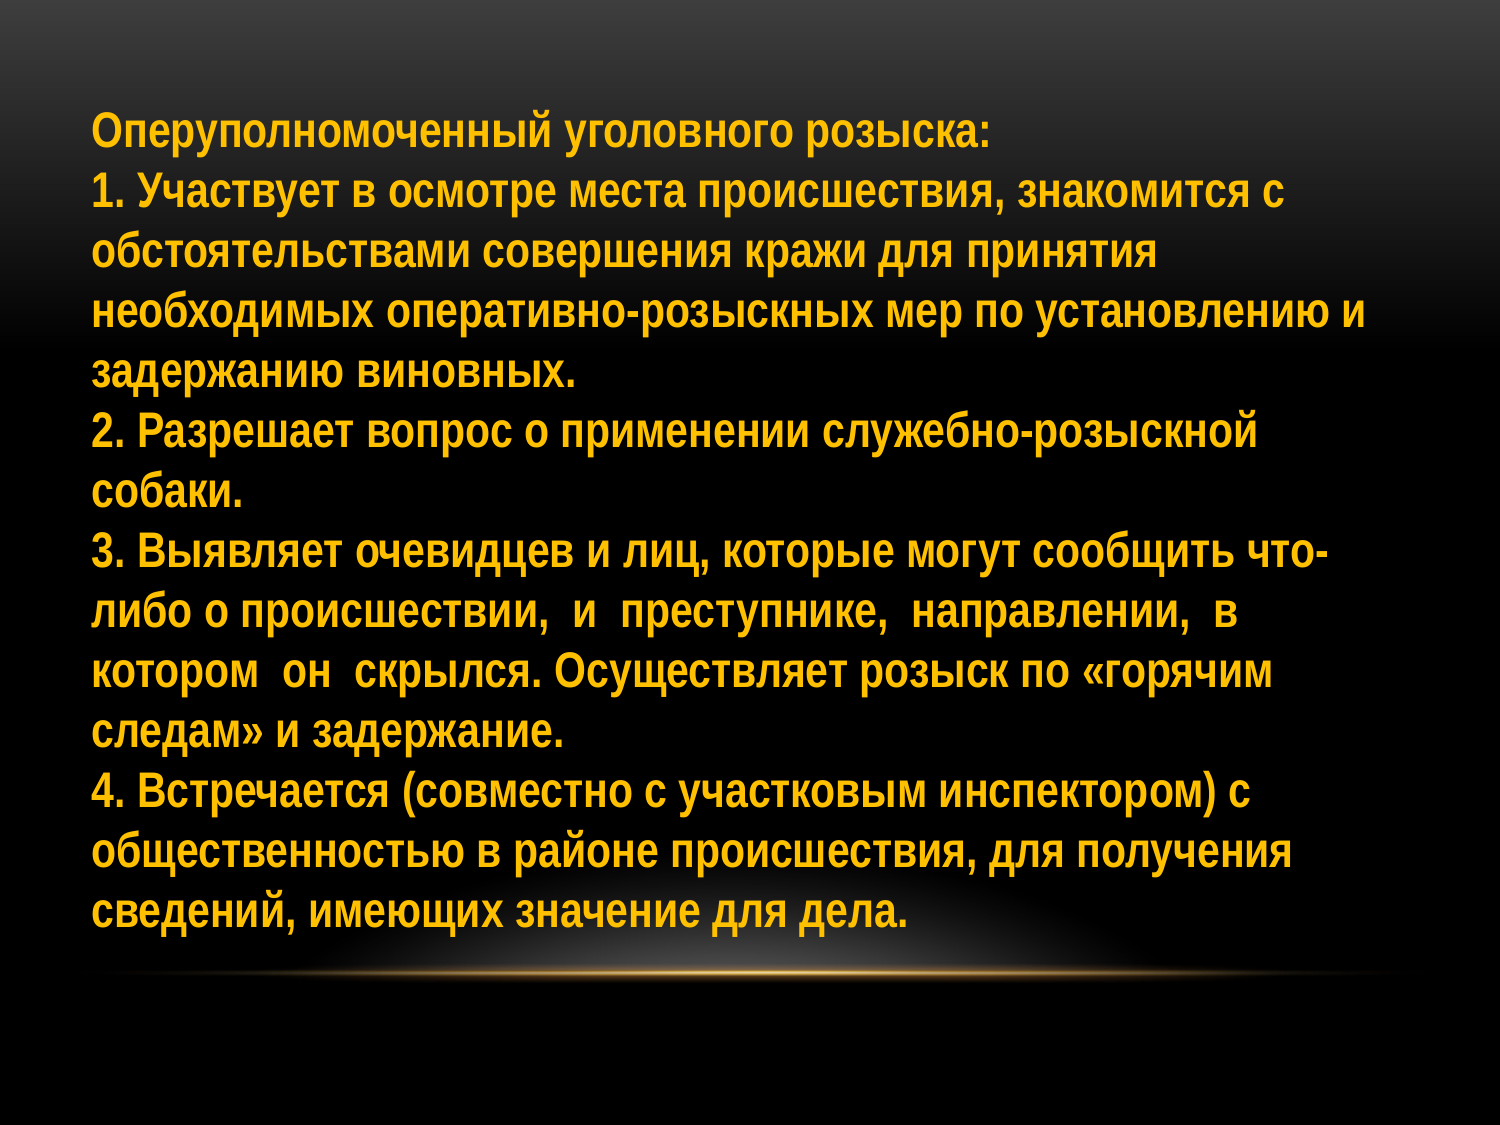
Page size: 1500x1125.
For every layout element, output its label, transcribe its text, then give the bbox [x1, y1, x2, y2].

picture [0, 0, 1500, 1125]
text_box Оперуполномоченный уголовного розыска: 1. Участвует в осмотре места происшествия, знакомится с обстоятельствами совершения кражи для принятия необходимых оперативно-розыскных мер по установлению и задержанию виновных. 2. Разрешает вопрос о применении служебно-розыскной собаки. 3. Выявляет очевидцев и лиц, которые могут сообщить что-либо о происшествии, и преступнике, направлении, в котором он скрылся. Осуществляет розыск по «горячим следам» и задержание. 4. Встречается (совместно с участковым инспектором) с общественностью в районе происшествия, для получения сведений, имеющих значение для дела. [76, 89, 1436, 945]
